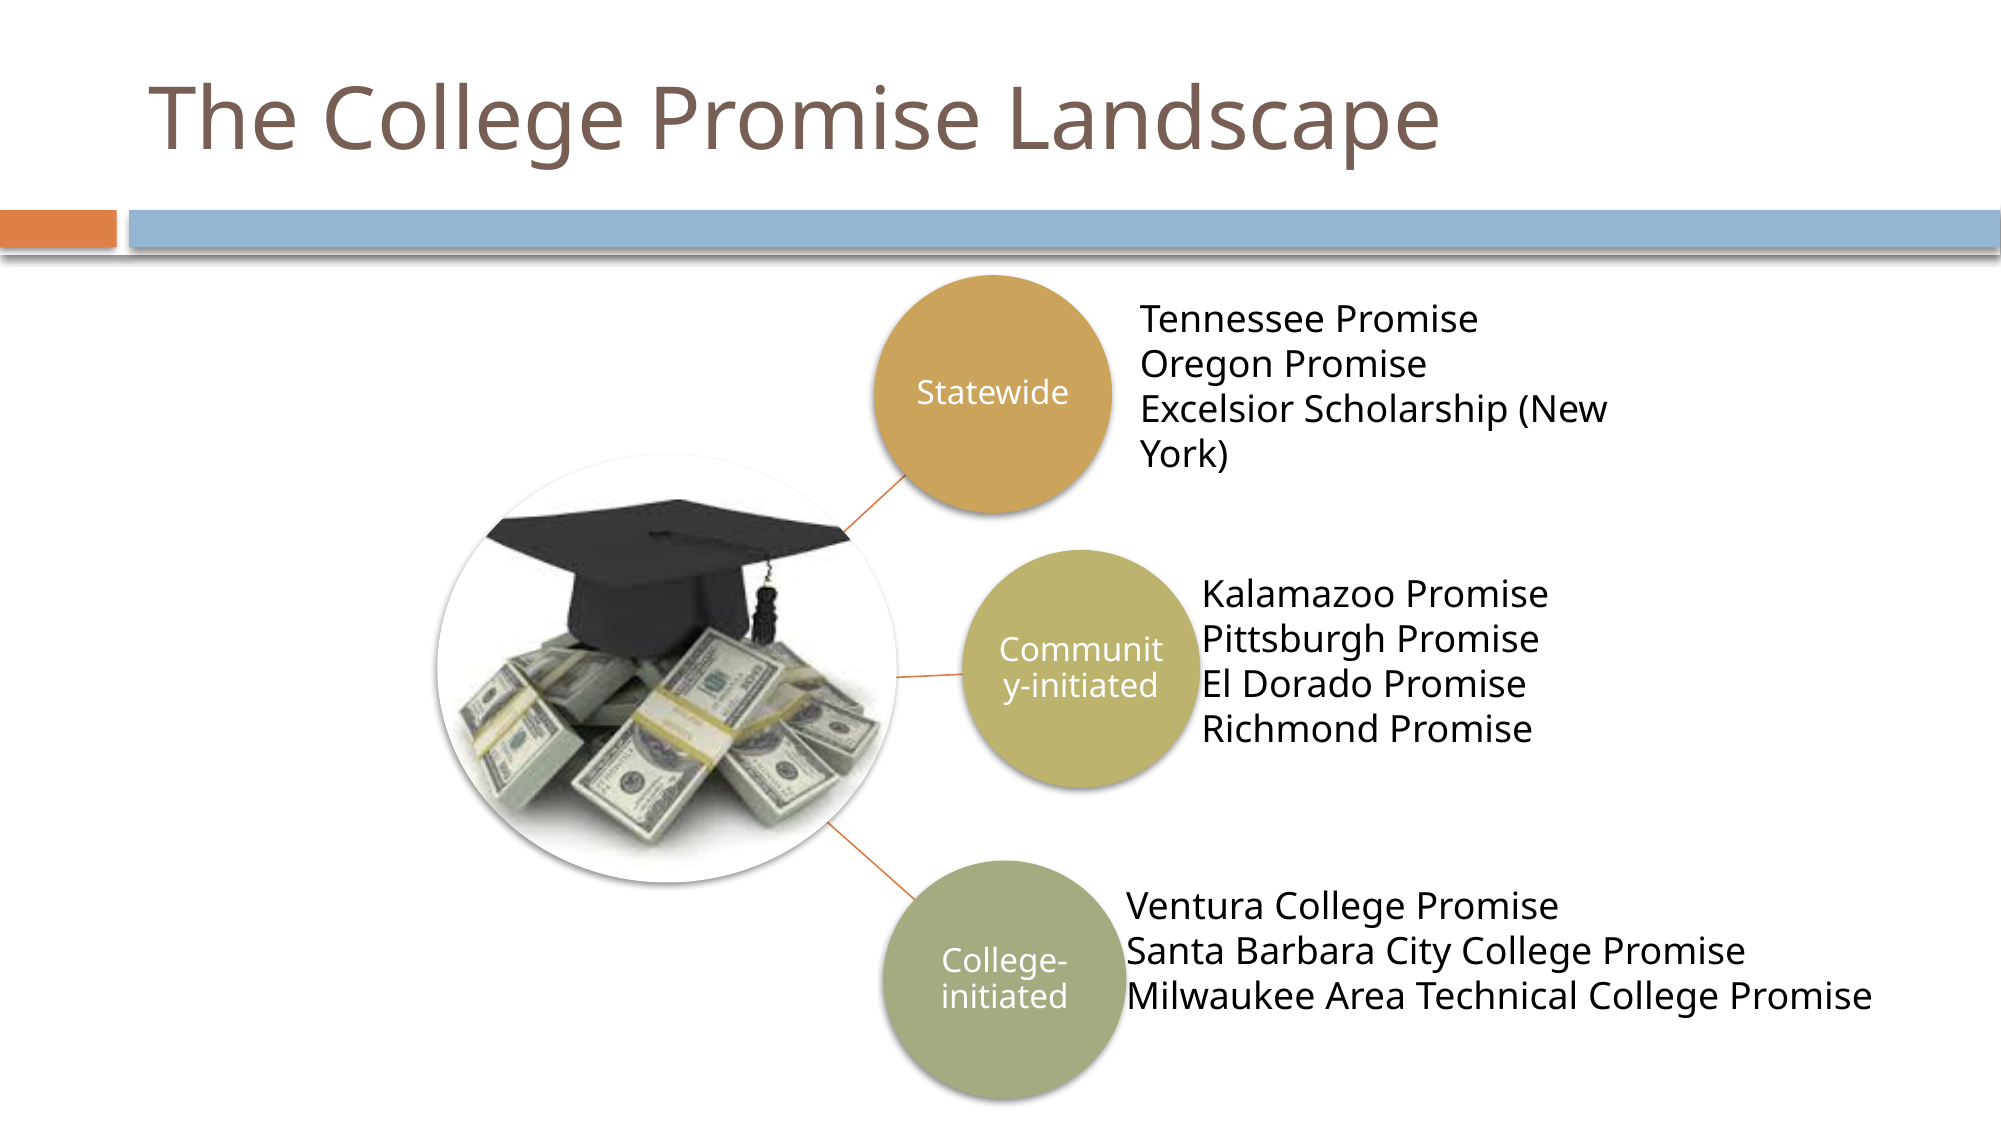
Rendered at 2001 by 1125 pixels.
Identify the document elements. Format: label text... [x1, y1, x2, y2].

title The College Promise Landscape [133, 55, 1884, 175]
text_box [199, 274, 1817, 1101]
text_box Ventura College Promise Santa Barbara City College Promise Milwaukee Area Technical College Promise [1821, 874, 1889, 1070]
